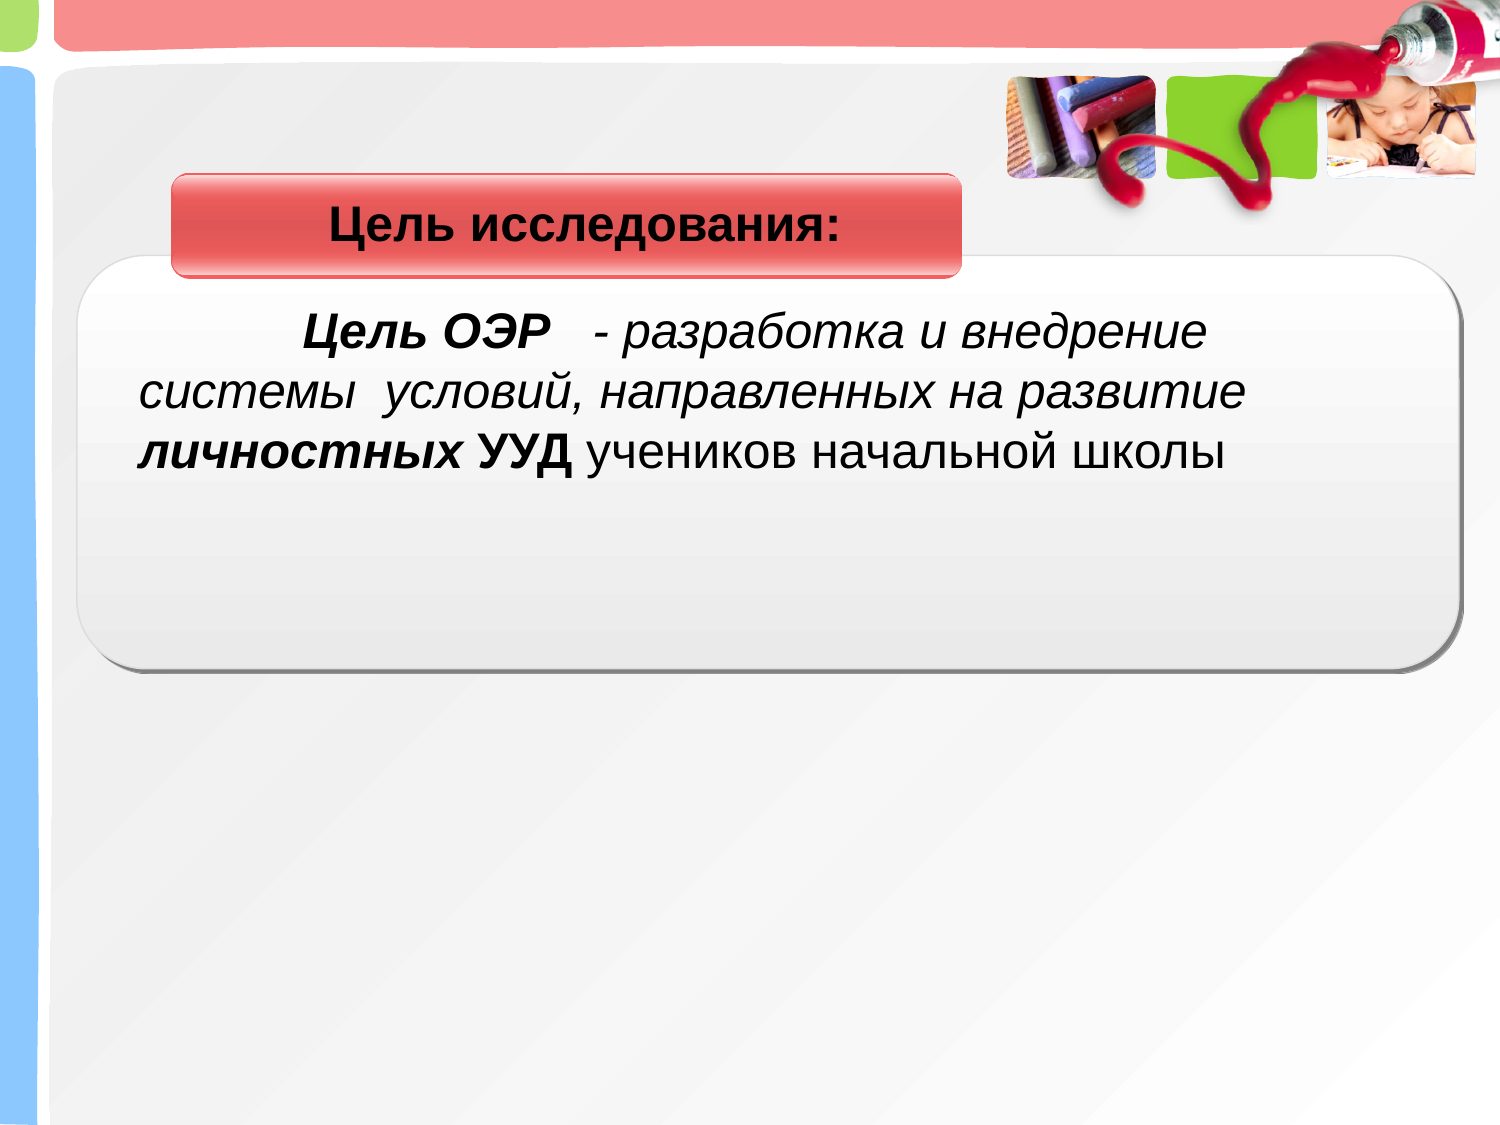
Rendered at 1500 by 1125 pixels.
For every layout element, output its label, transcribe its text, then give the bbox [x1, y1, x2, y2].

text_box Цель ОЭР - разработка и внедрение системы условий, направленных на развитие личностных УУД учеников начальной школы [123, 290, 1436, 546]
picture [1006, 0, 1500, 225]
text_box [170, 172, 963, 280]
text_box [76, 255, 1459, 669]
